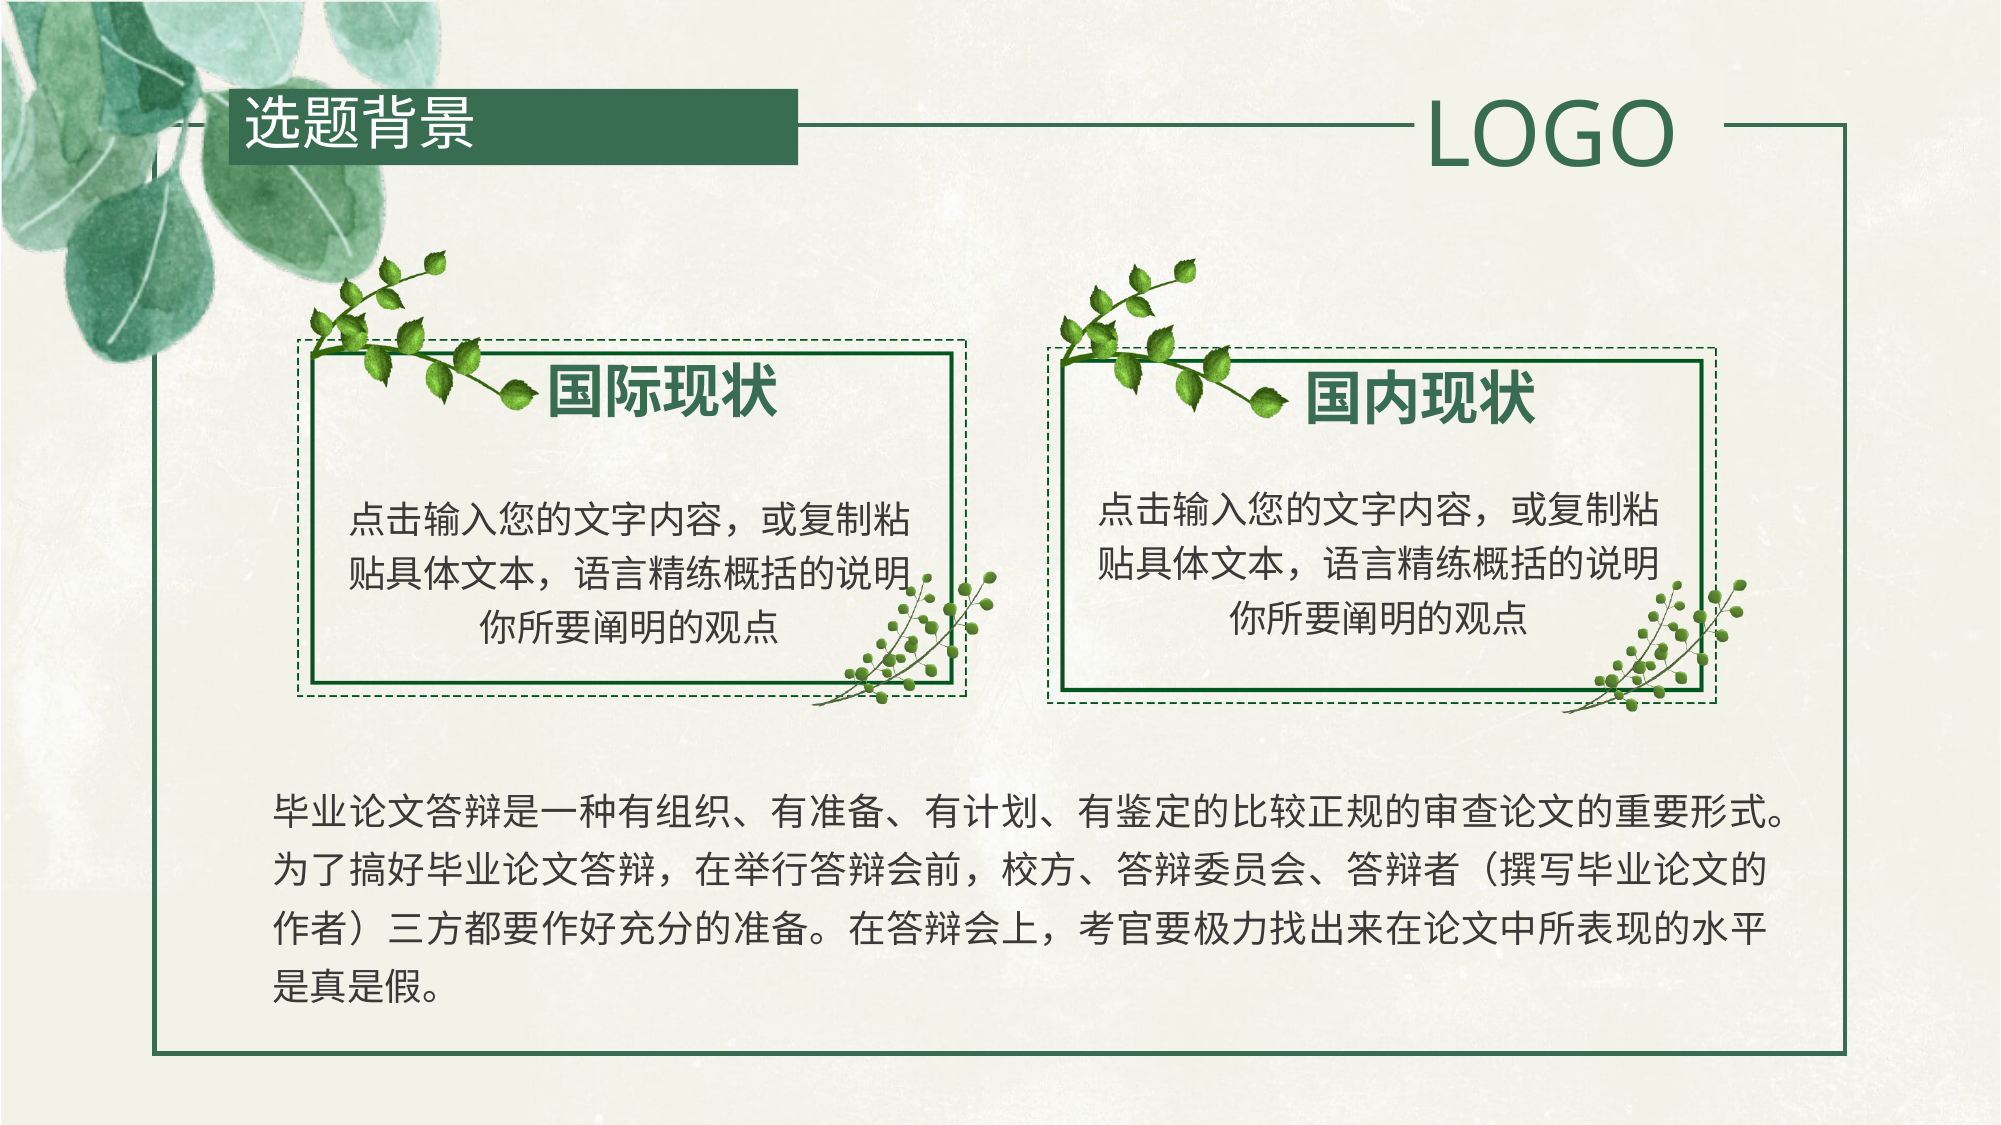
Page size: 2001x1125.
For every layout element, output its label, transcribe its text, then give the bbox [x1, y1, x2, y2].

picture [1, 0, 2000, 1125]
title 选题背景 [228, 88, 793, 164]
text_box 毕业论文答辩是一种有组织、有准备、有计划、有鉴定的比较正规的审查论文的重要形式。为了搞好毕业论文答辩，在举行答辩会前，校方、答辩委员会、答辩者（撰写毕业论文的作者）三方都要作好充分的准备。在答辩会上，考官要极力找出来在论文中所表现的水平是真是假。 [272, 827, 1770, 1009]
